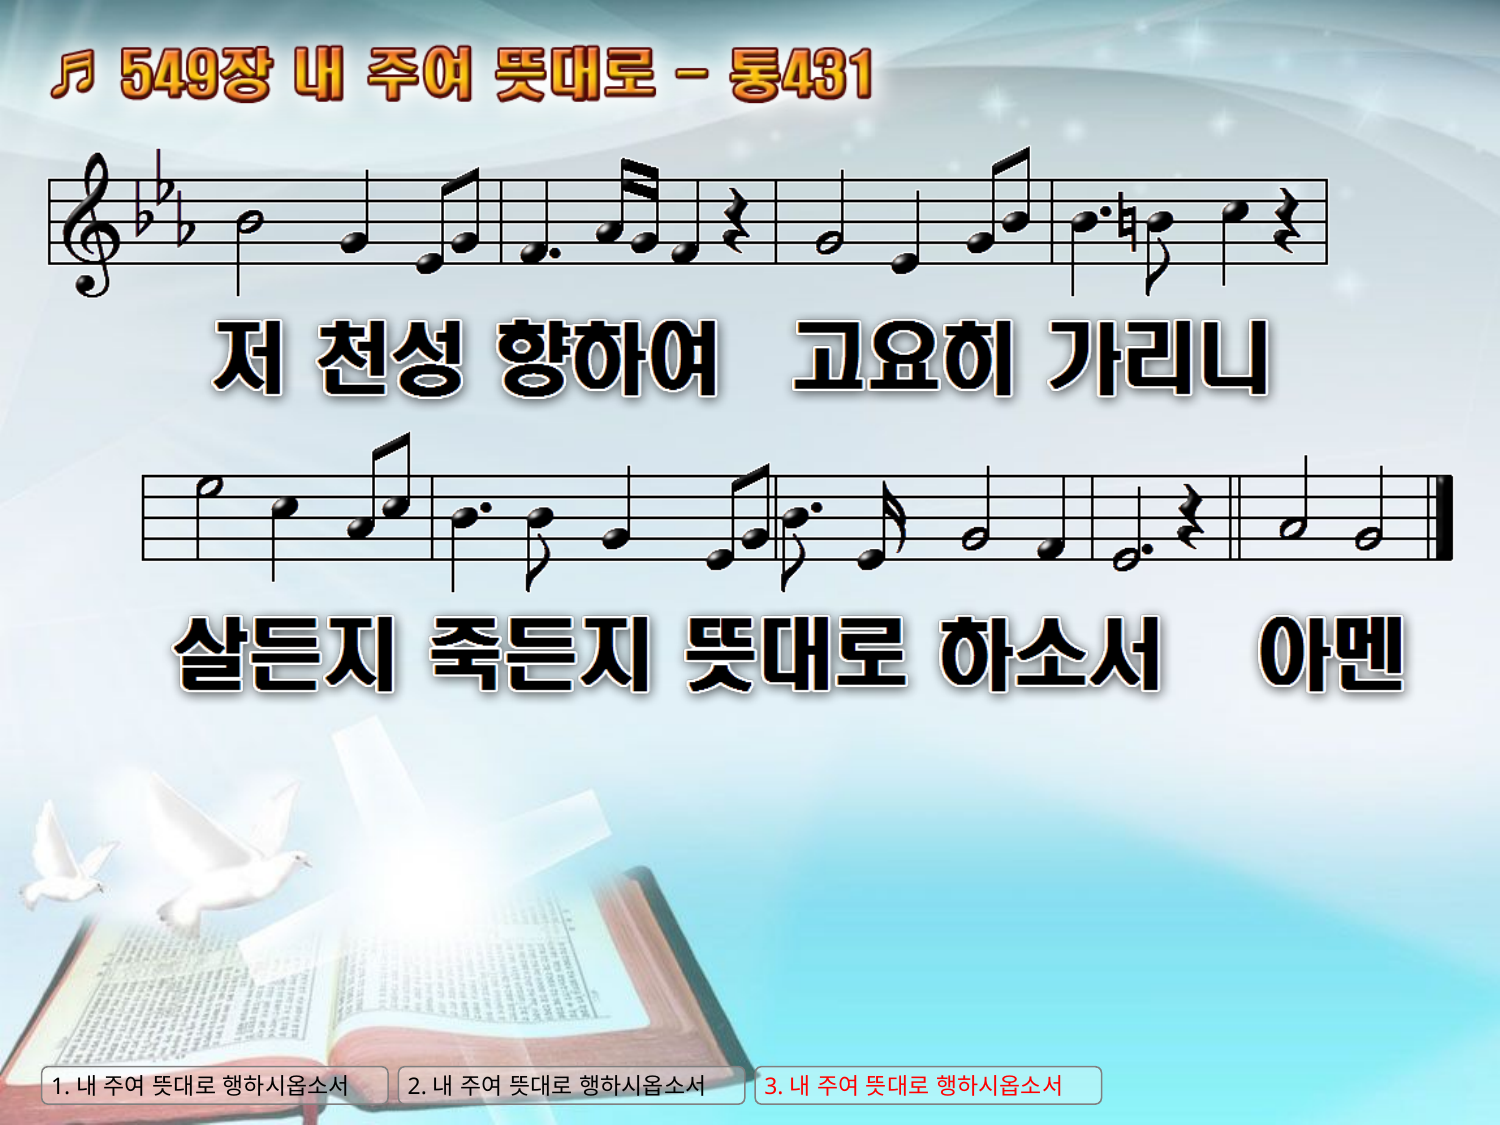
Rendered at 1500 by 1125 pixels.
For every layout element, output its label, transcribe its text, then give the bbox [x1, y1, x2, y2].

text_box 2.내 주여 뜻대로 행하시옵소서 [398, 1066, 745, 1105]
text_box 1.내 주여 뜻대로 행하시옵소서 [41, 1066, 389, 1105]
text_box 3.내 주여 뜻대로 행하시옵소서 [755, 1066, 1102, 1105]
picture [0, 0, 1500, 1125]
